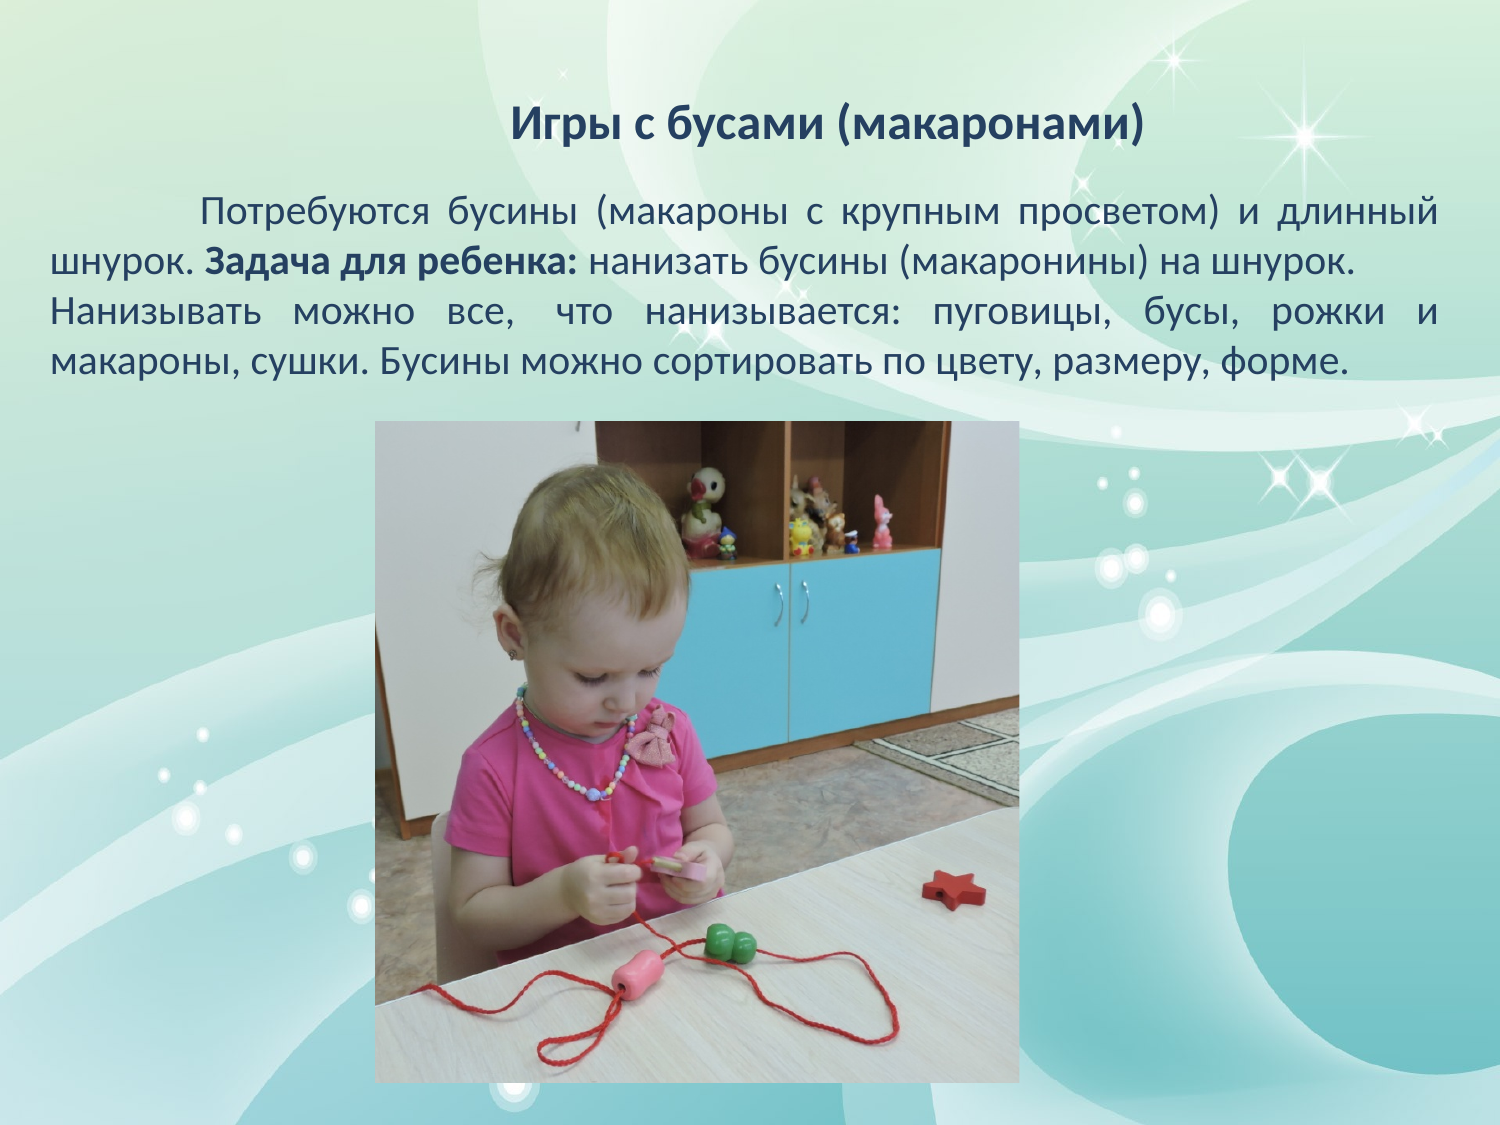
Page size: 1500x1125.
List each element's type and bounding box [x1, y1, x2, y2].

picture [374, 421, 1020, 1083]
list [0, 0, 1500, 1125]
